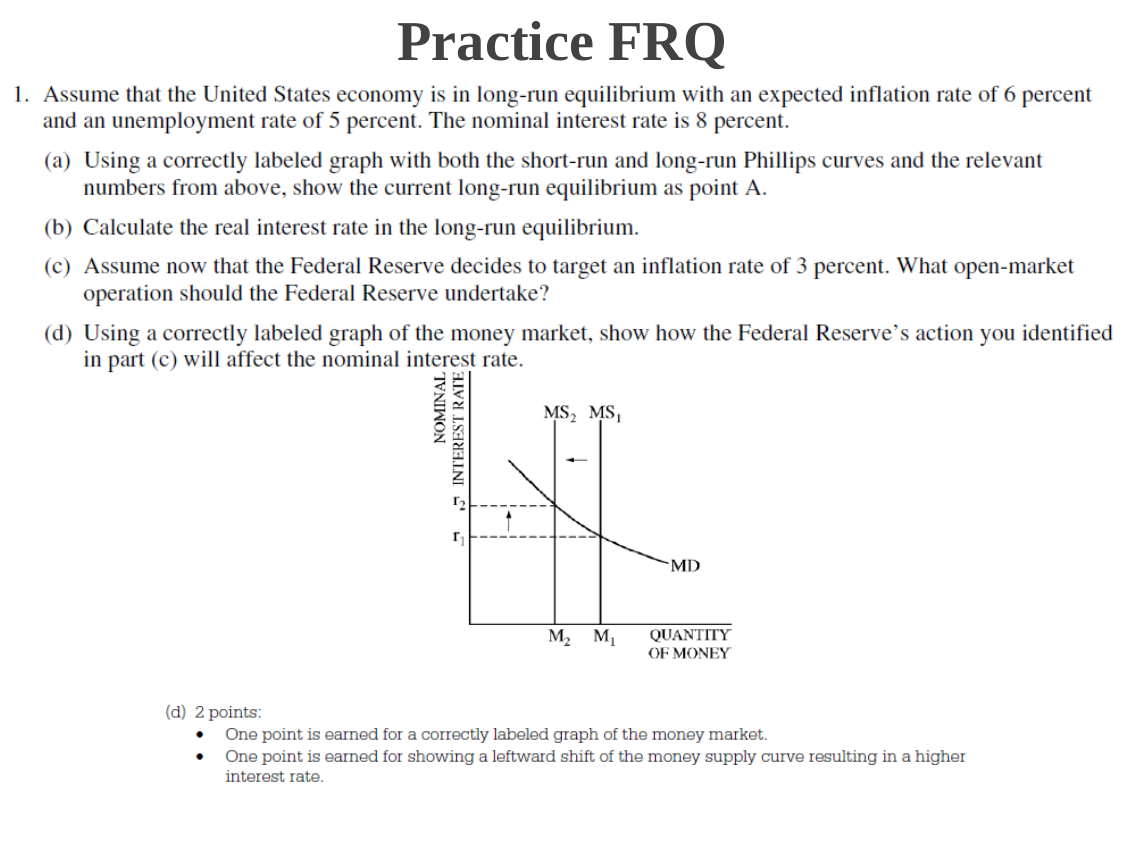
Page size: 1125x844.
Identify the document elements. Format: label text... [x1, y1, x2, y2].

picture [3, 74, 1122, 803]
text_box Practice FRQ [0, 0, 1125, 75]
